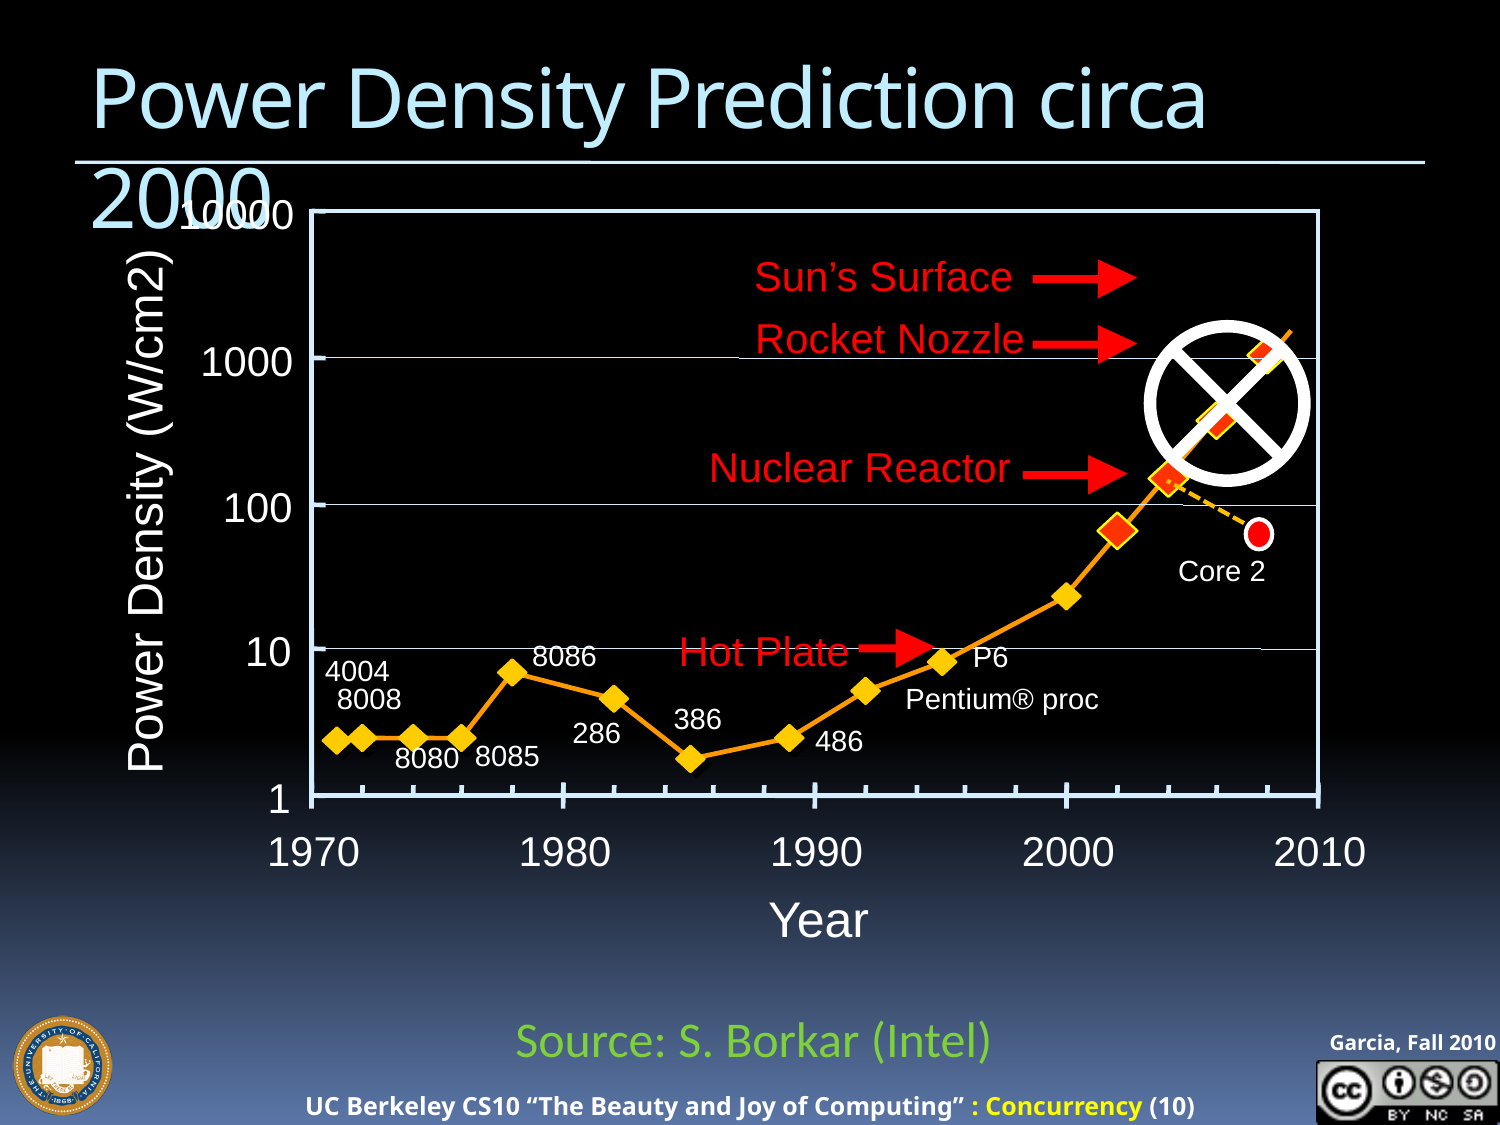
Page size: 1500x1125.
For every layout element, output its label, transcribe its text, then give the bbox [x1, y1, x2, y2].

picture [12, 1015, 113, 1116]
picture [1316, 1060, 1500, 1125]
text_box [1149, 325, 1322, 588]
title Power Density Prediction circa 2000 [75, 37, 1425, 163]
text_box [111, 187, 1373, 1077]
